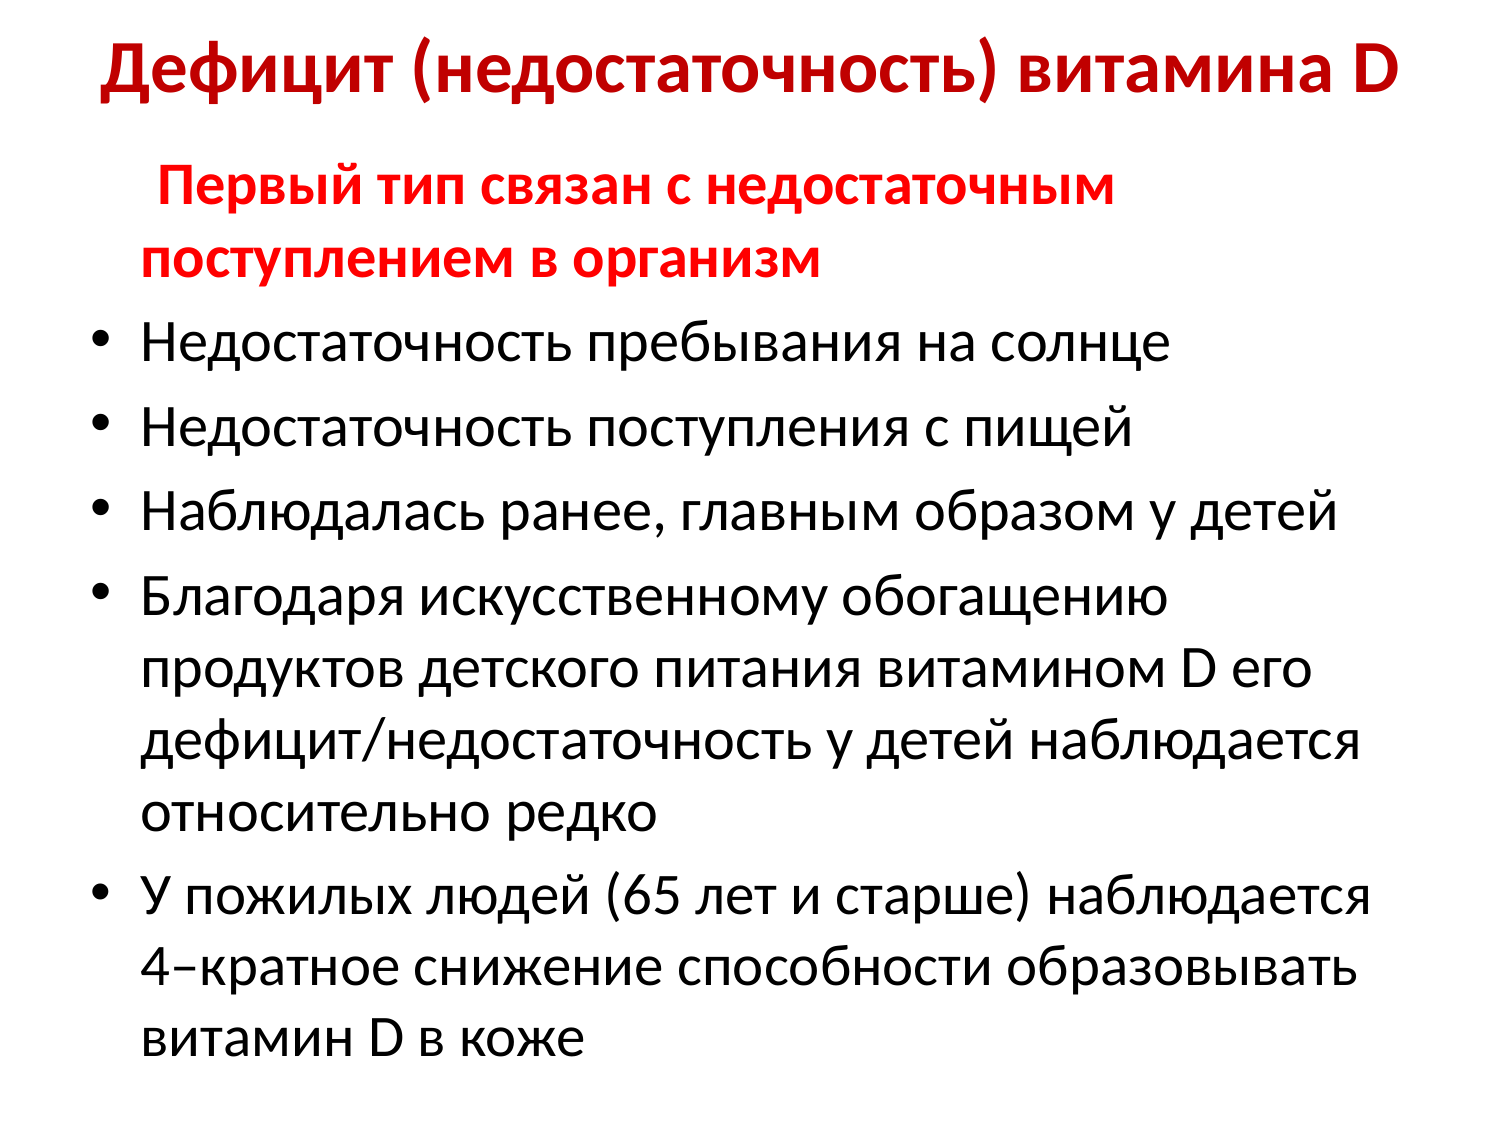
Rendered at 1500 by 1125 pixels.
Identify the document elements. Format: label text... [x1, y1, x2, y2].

title Дефицит (недостаточность) витамина D [74, 0, 1426, 126]
list Первый тип связан с недостаточным поступлением в организм Недостаточность пребывания на солнце Недостаточность поступления с пищей Наблюдалась ранее, главным образом у детей Благодаря искусственному обогащению продуктов детского питания витамином D его дефицит/недостаточность у детей наблюдается относительно редко У пожилых людей (65 лет и старше) наблюдается 4–кратное снижение способности образовывать витамин D в коже [74, 136, 1426, 1095]
